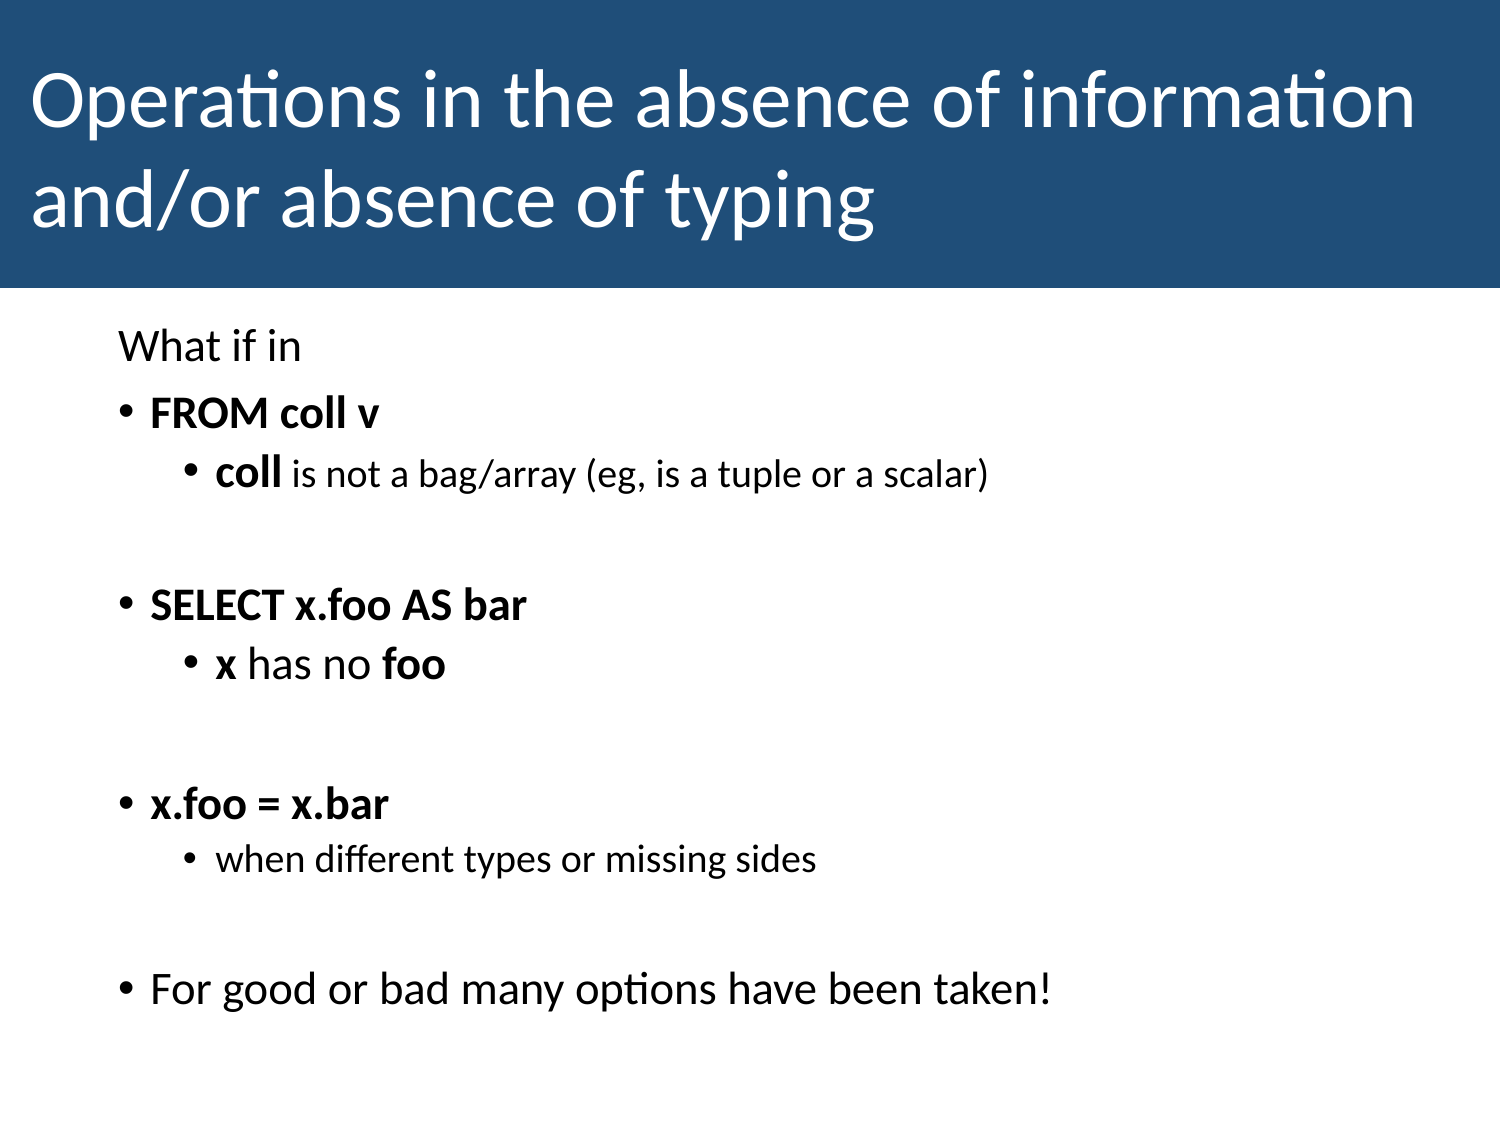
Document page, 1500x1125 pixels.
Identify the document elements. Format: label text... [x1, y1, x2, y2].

text_box Operations in the absence of information and/or absence of typing [0, 0, 1500, 289]
list What if in FROM coll v coll is not a bag/array (eg, is a tuple or a scalar) SELECT x.foo AS bar x has no foo x.foo = x.bar when different types or missing sides For good or bad many options have been taken! [103, 314, 1397, 1028]
